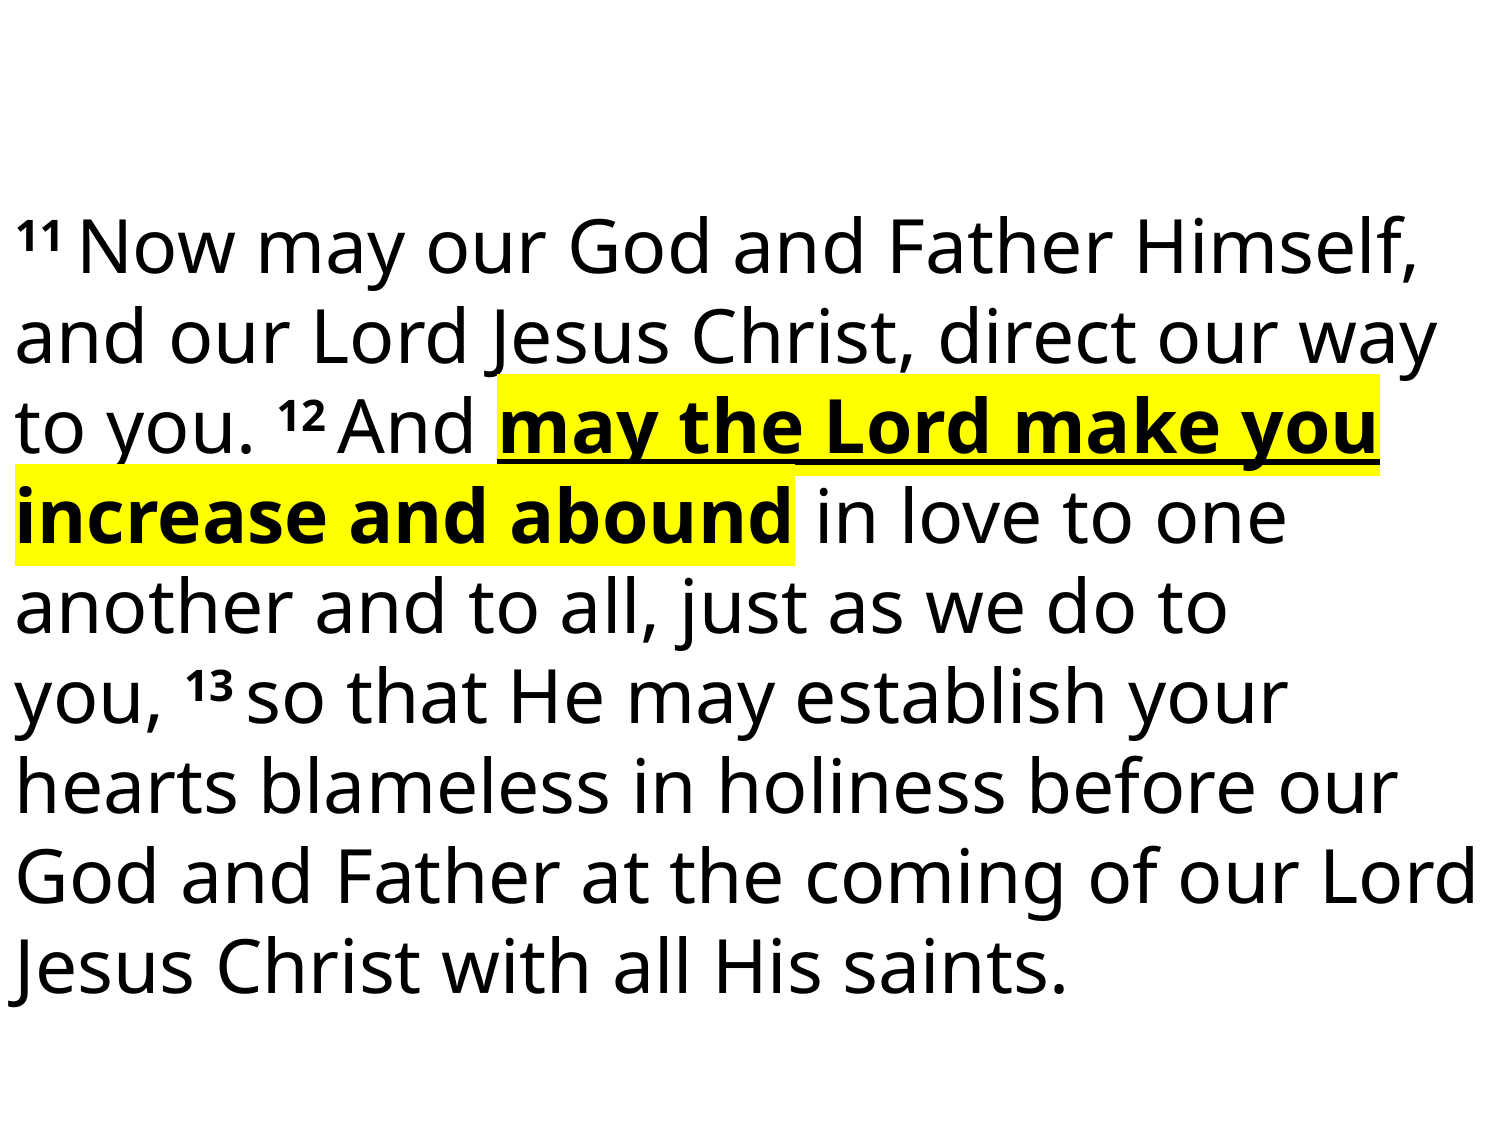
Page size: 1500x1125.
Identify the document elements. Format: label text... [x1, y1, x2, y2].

text_box 11 Now may our God and Father Himself, and our Lord Jesus Christ, direct our way to you. 12 And may the Lord make you increase and abound in love to one another and to all, just as we do to you, 13 so that He may establish your hearts blameless in holiness before our God and Father at the coming of our Lord Jesus Christ with all His saints. [0, 191, 1500, 1017]
